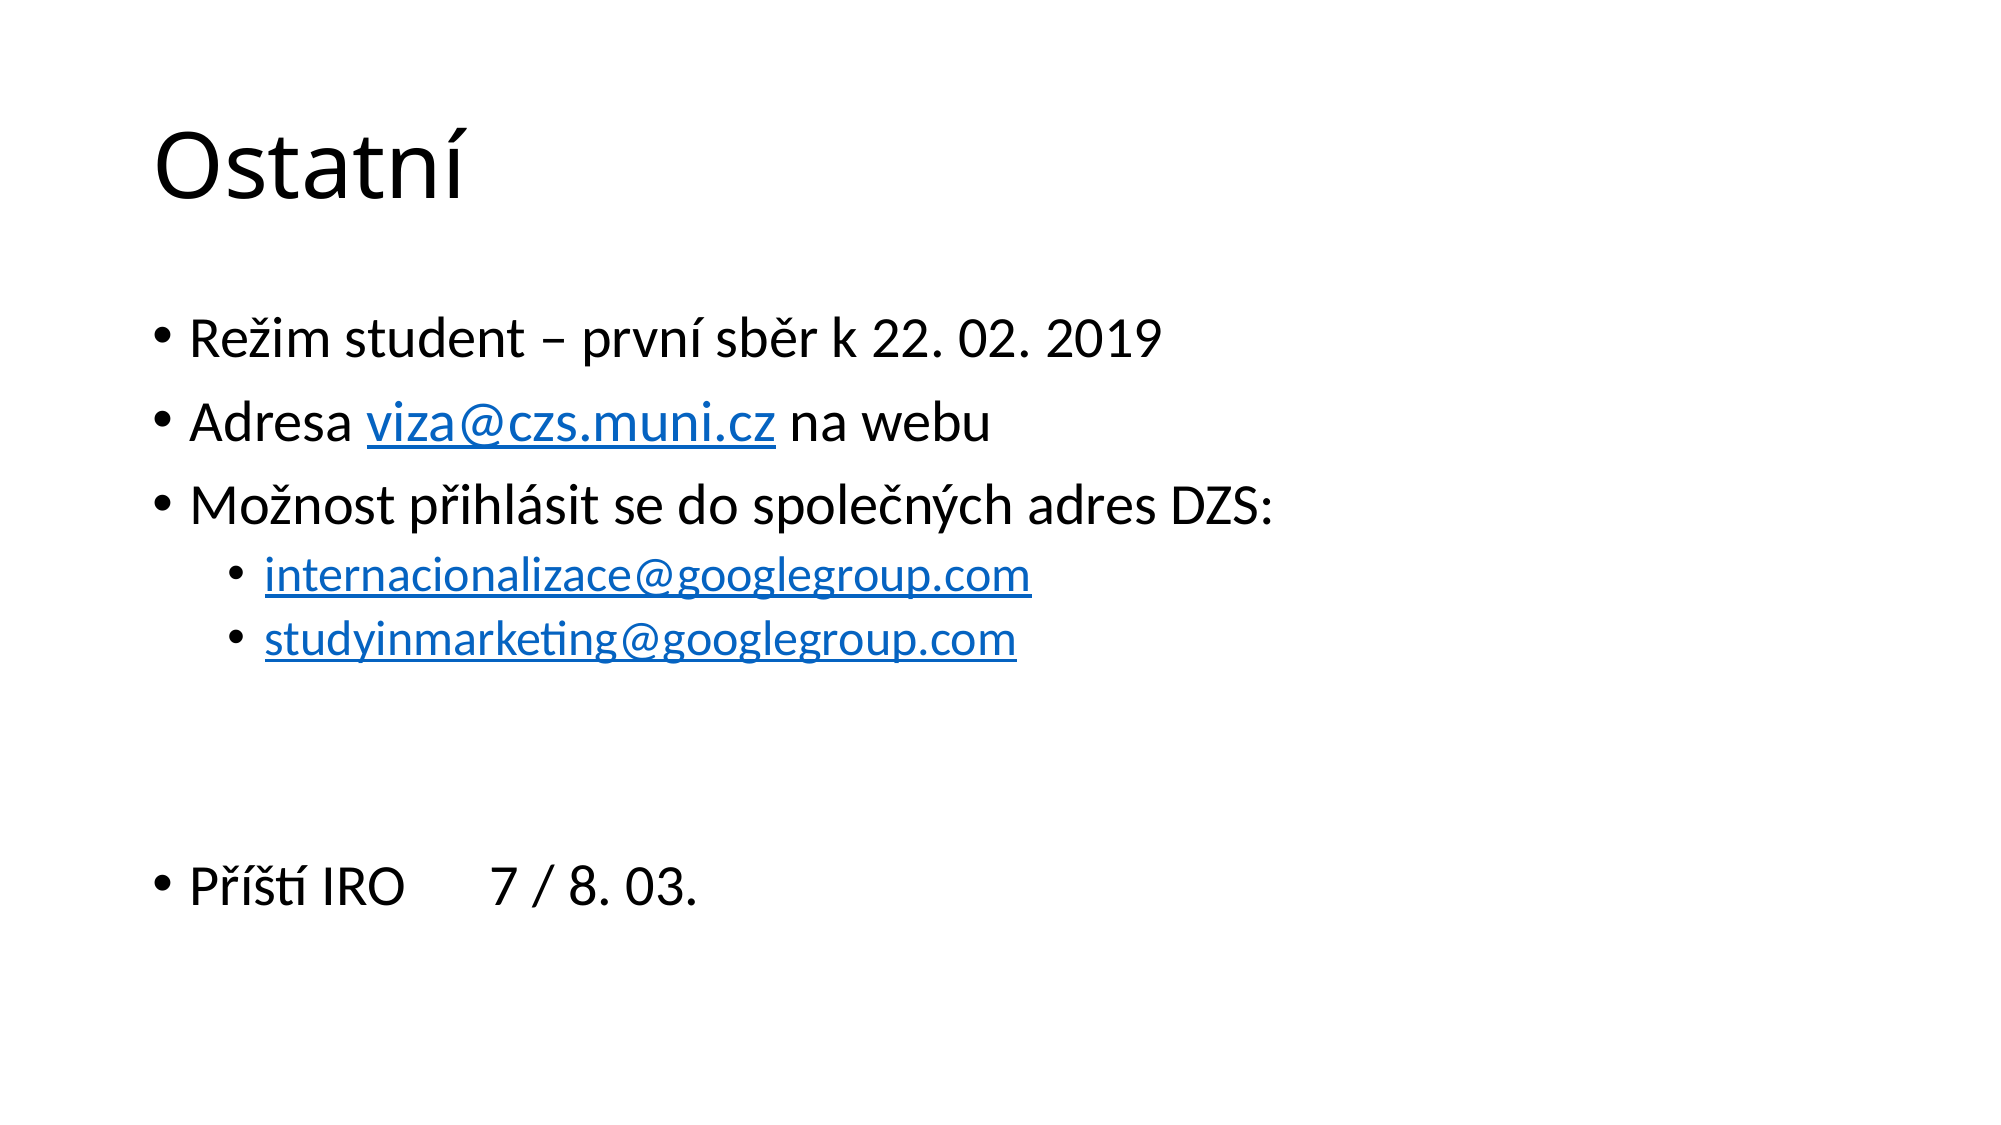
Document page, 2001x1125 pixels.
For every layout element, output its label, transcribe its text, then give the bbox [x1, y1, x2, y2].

list Režim student – první sběr k 22. 02. 2019 Adresa viza@czs.muni.cz na webu Možnost přihlásit se do společných adres DZS: internacionalizace@googlegroup.com studyinmarketing@googlegroup.com Příští IRO 7 / 8. 03. [137, 299, 1863, 1014]
title Ostatní [137, 59, 1863, 278]
